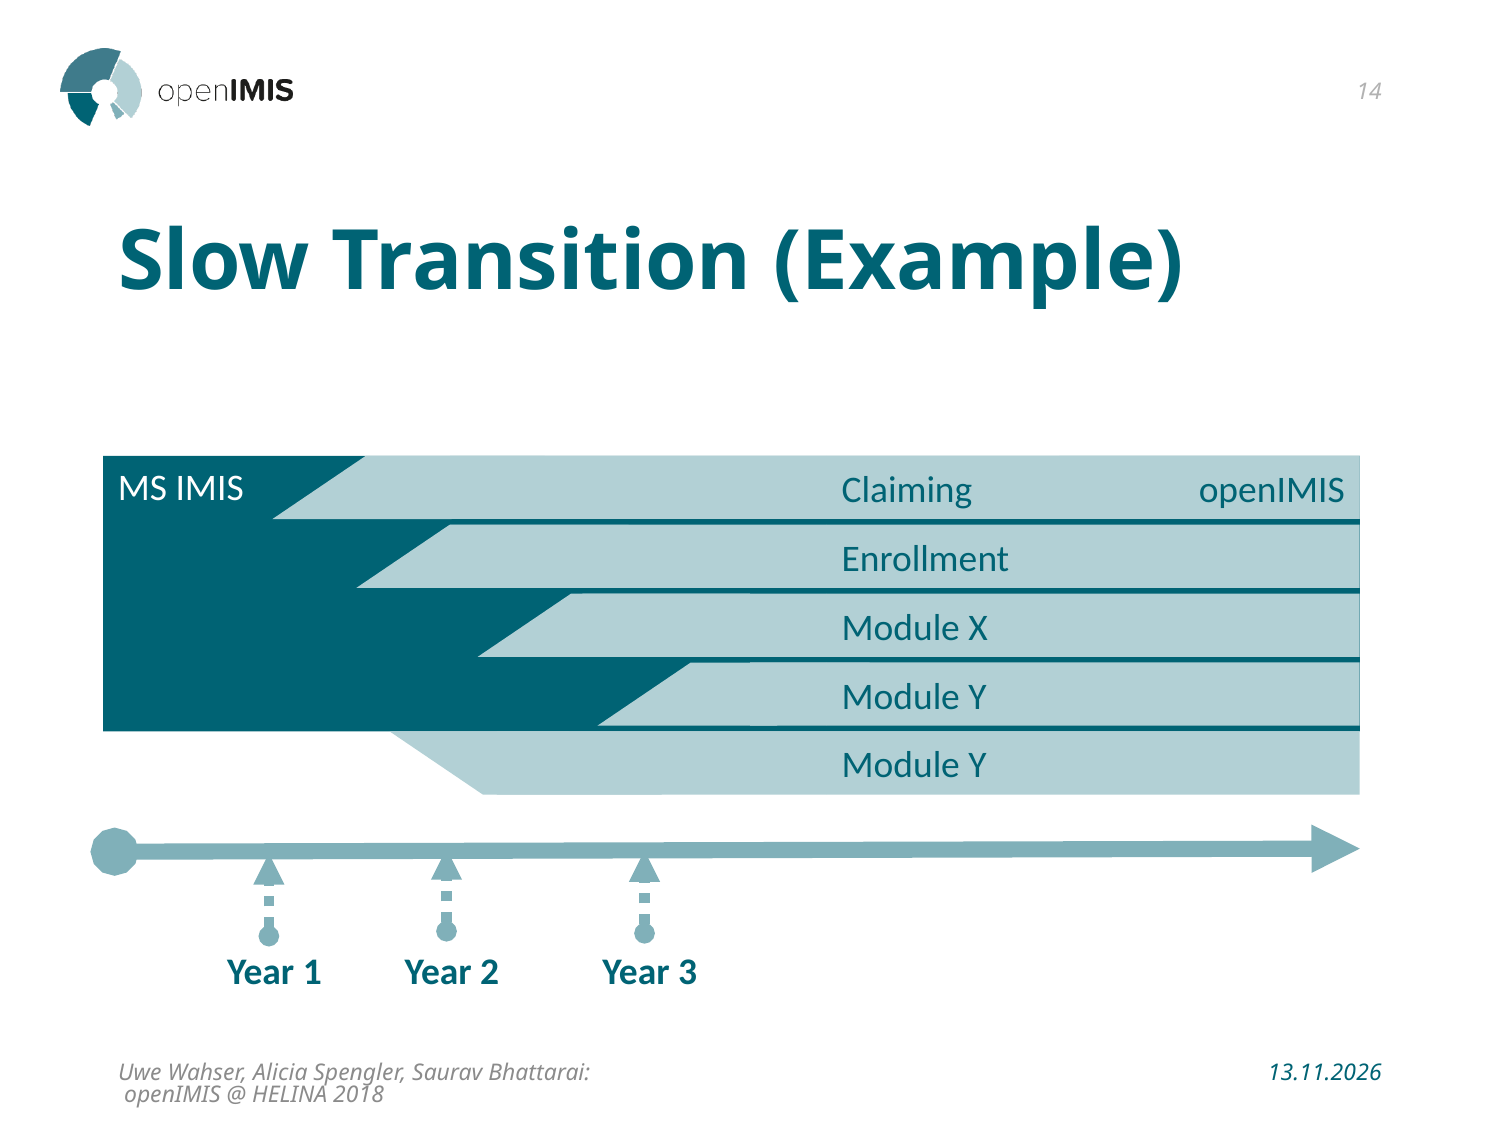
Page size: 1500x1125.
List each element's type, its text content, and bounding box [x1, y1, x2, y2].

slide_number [1059, 1042, 1397, 1103]
text_box Year 1 [212, 940, 337, 1000]
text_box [356, 524, 1360, 588]
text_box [272, 455, 1360, 520]
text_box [447, 848, 1360, 852]
slide_number 14 [1059, 61, 1397, 122]
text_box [114, 848, 446, 852]
text_box MS IMIS [102, 455, 1361, 732]
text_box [389, 731, 1360, 795]
text_box Year 2 [389, 940, 515, 1000]
picture [60, 48, 293, 126]
text_box Year 3 [587, 940, 713, 1000]
footer Uwe Wahser, Alicia Spengler, Saurav Bhattarai: openIMIS @ HELINA 2018 [103, 1042, 610, 1103]
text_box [597, 662, 1360, 726]
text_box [477, 593, 1360, 657]
title Slow Transition (Example) [103, 185, 1397, 340]
